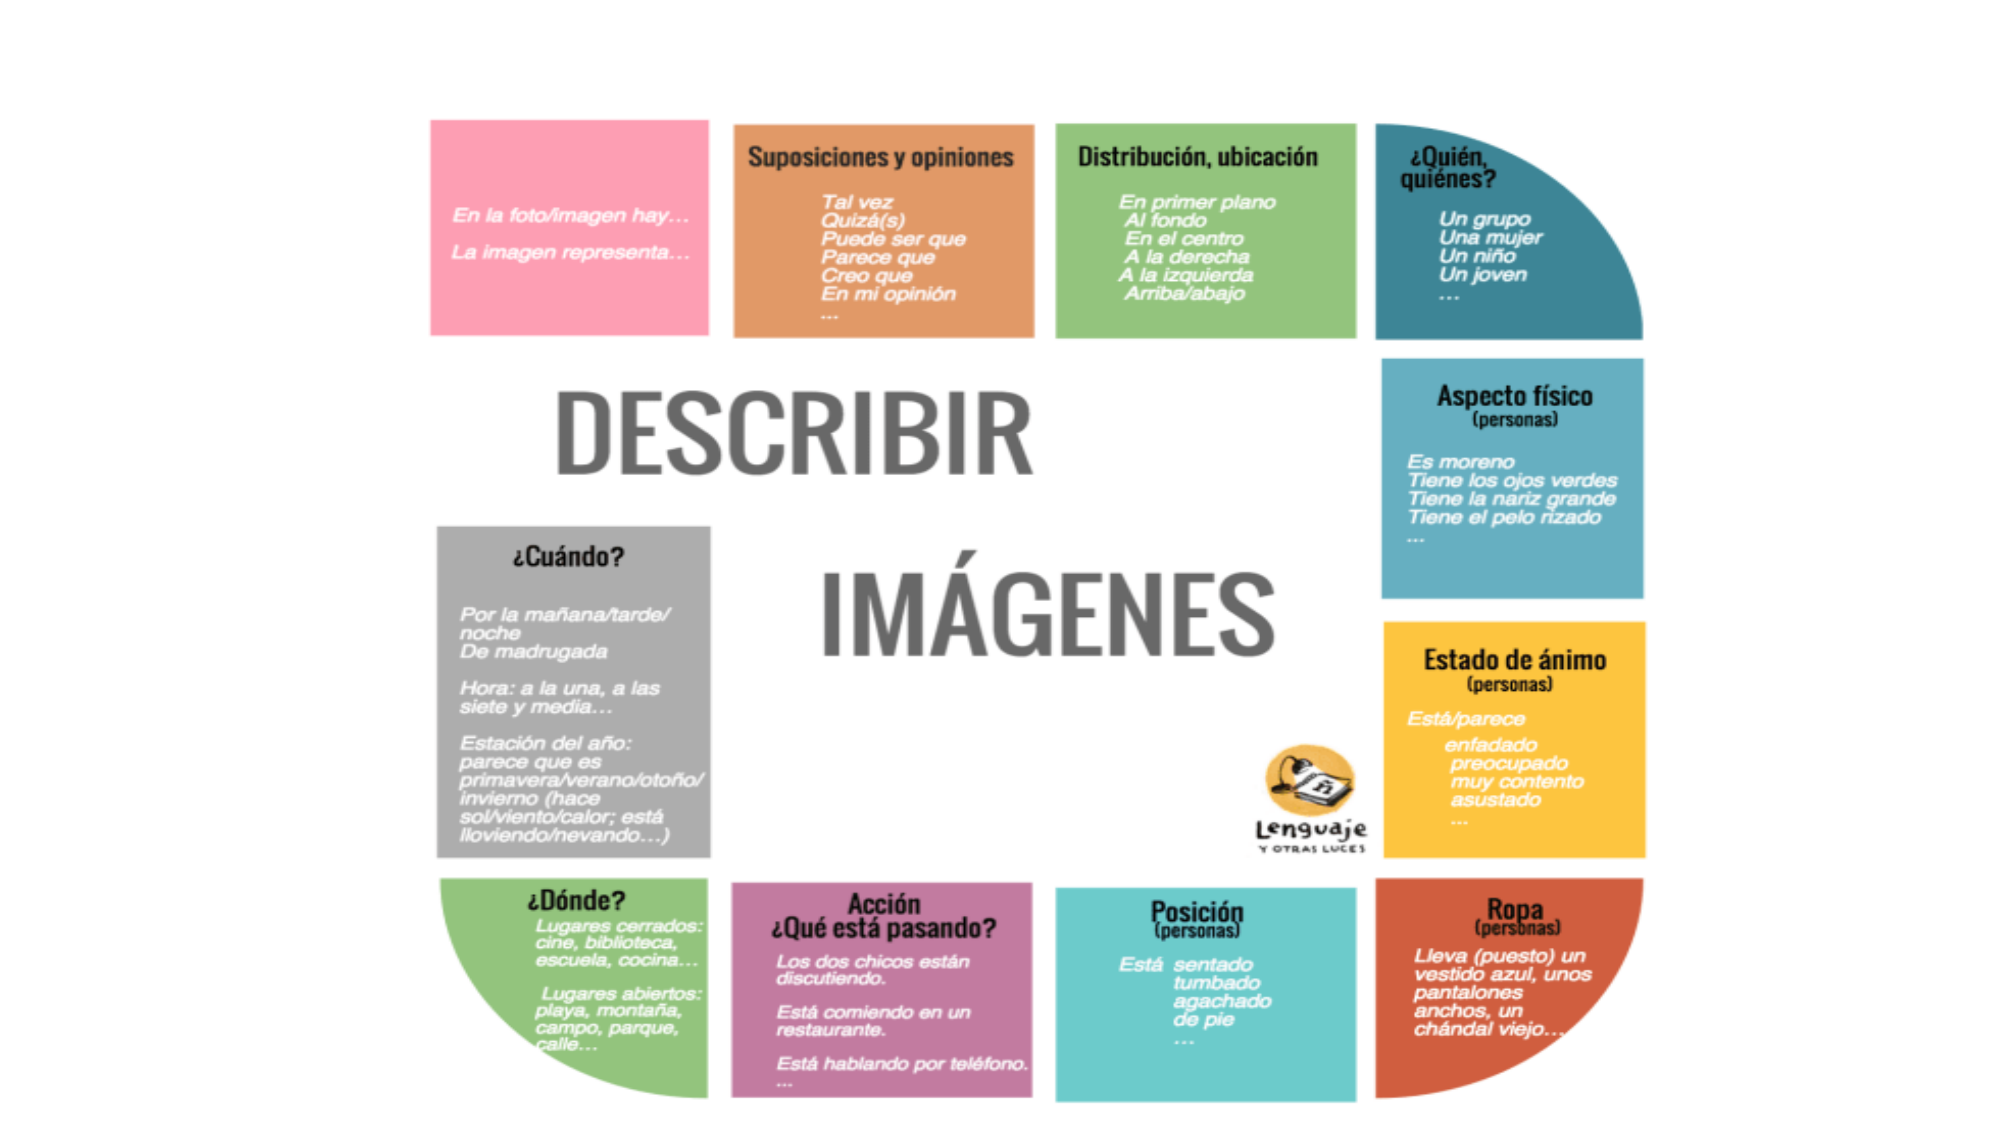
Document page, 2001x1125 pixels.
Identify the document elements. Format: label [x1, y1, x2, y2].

picture [415, 114, 1660, 1125]
